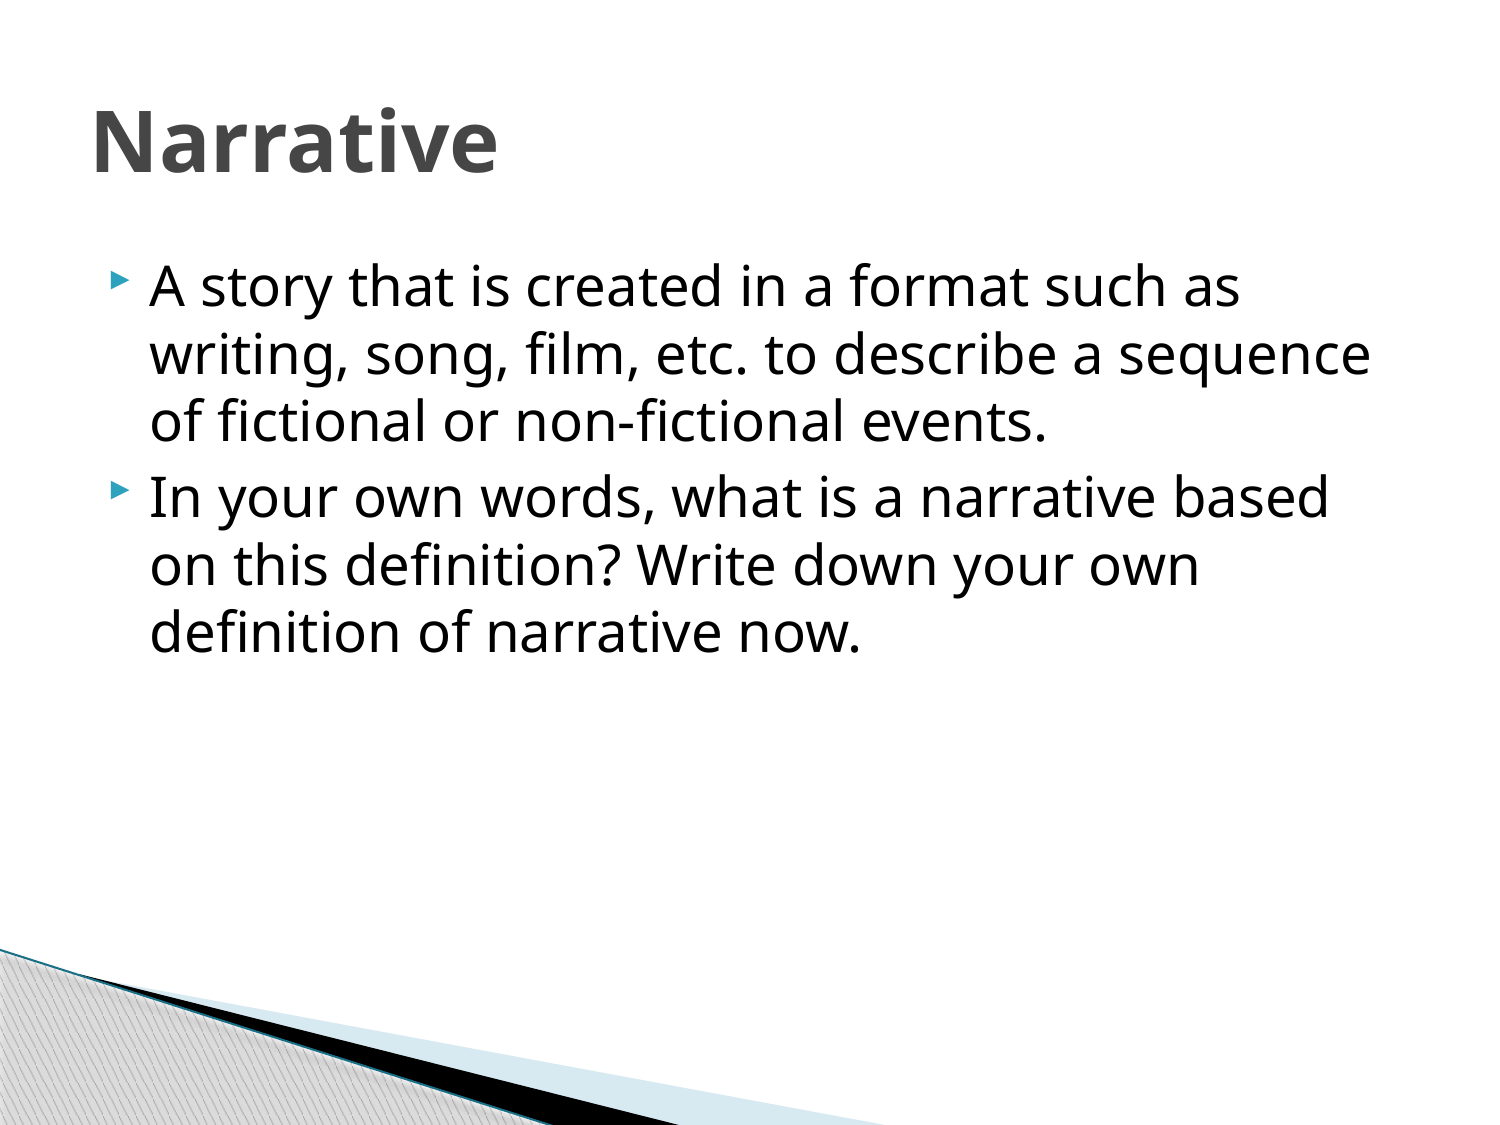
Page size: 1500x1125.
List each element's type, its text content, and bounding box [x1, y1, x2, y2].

title Narrative [75, 45, 1425, 233]
list A story that is created in a format such as writing, song, film, etc. to describe a sequence of fictional or non-fictional events. In your own words, what is a narrative based on this definition? Write down your own definition of narrative now. [75, 243, 1425, 986]
